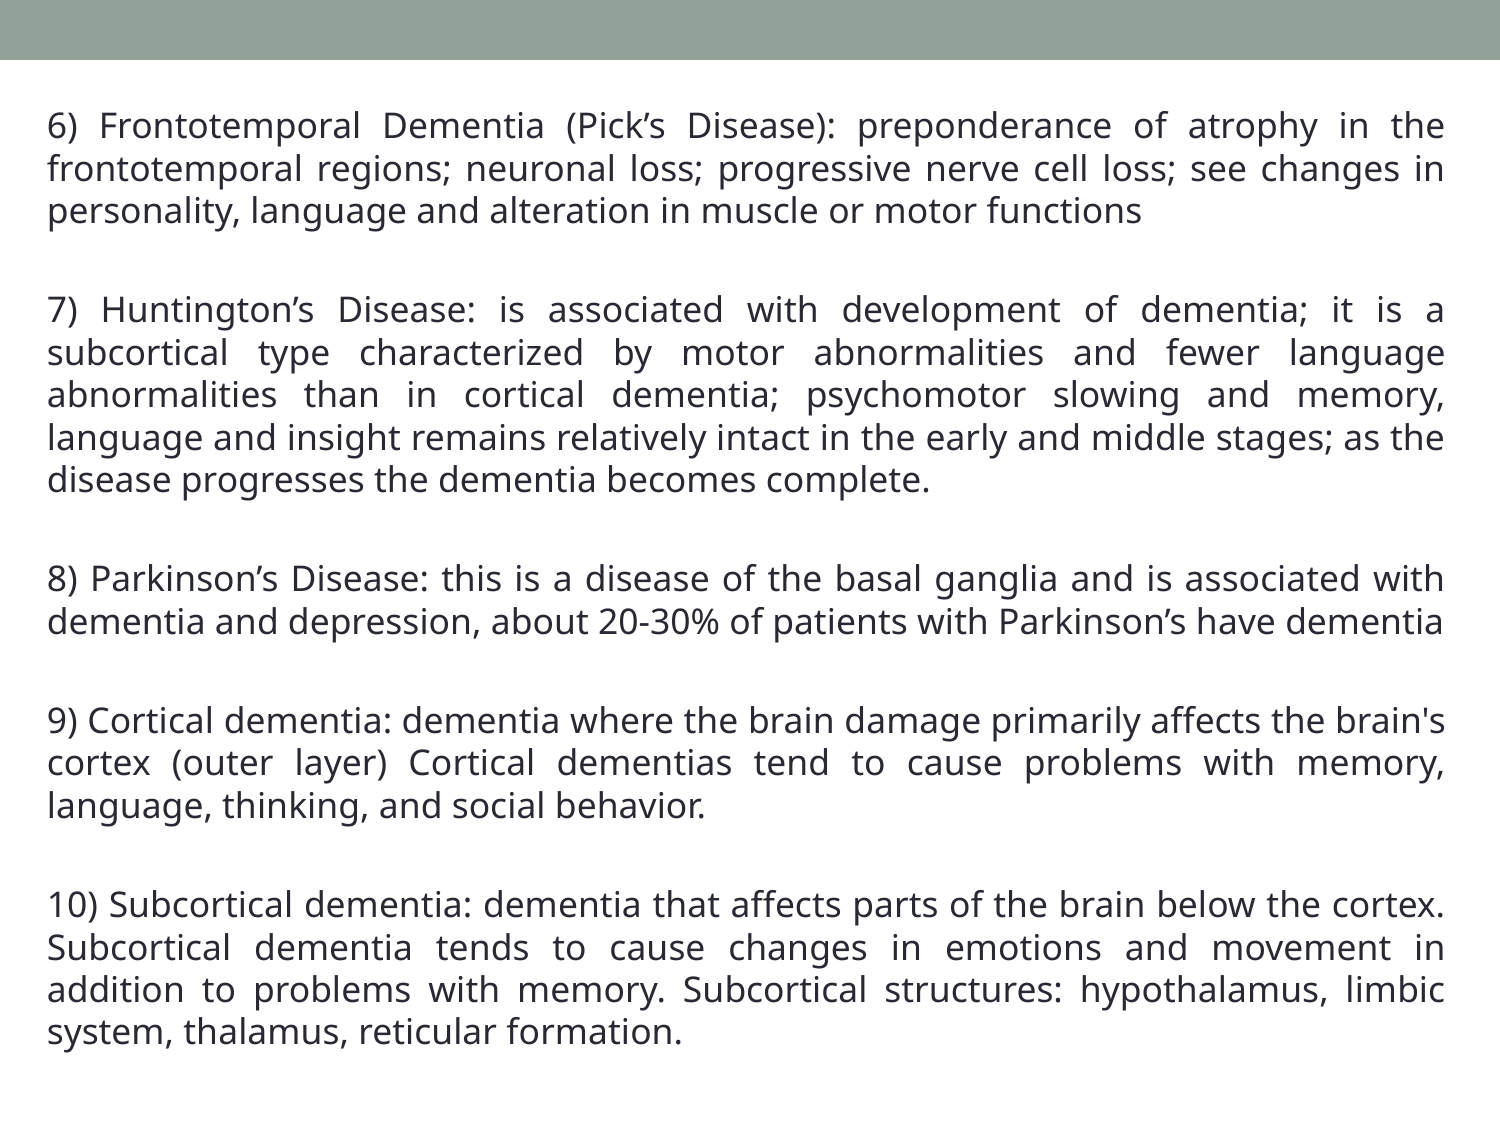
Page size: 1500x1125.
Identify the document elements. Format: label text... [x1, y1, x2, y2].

list 6) Frontotemporal Dementia (Pick’s Disease): preponderance of atrophy in the frontotemporal regions; neuronal loss; progressive nerve cell loss; see changes in personality, language and alteration in muscle or motor functions 7) Huntington’s Disease: is associated with development of dementia; it is a subcortical type characterized by motor abnormalities and fewer language abnormalities than in cortical dementia; psychomotor slowing and memory, language and insight remains relatively intact in the early and middle stages; as the disease progresses the dementia becomes complete. 8) Parkinson’s Disease: this is a disease of the basal ganglia and is associated with dementia and depression, about 20-30% of patients with Parkinson’s have dementia 9) Cortical dementia: dementia where the brain damage primarily affects the brain's cortex (outer layer) Cortical dementias tend to cause problems with memory, language, thinking, and social behavior. 10) Subcortical dementia: dementia that affects parts of the brain below the cortex. Subcortical dementia tends to cause changes in emotions and movement in addition to problems with memory. Subcortical structures: hypothalamus, limbic system, thalamus, reticular formation. [31, 95, 1462, 1091]
